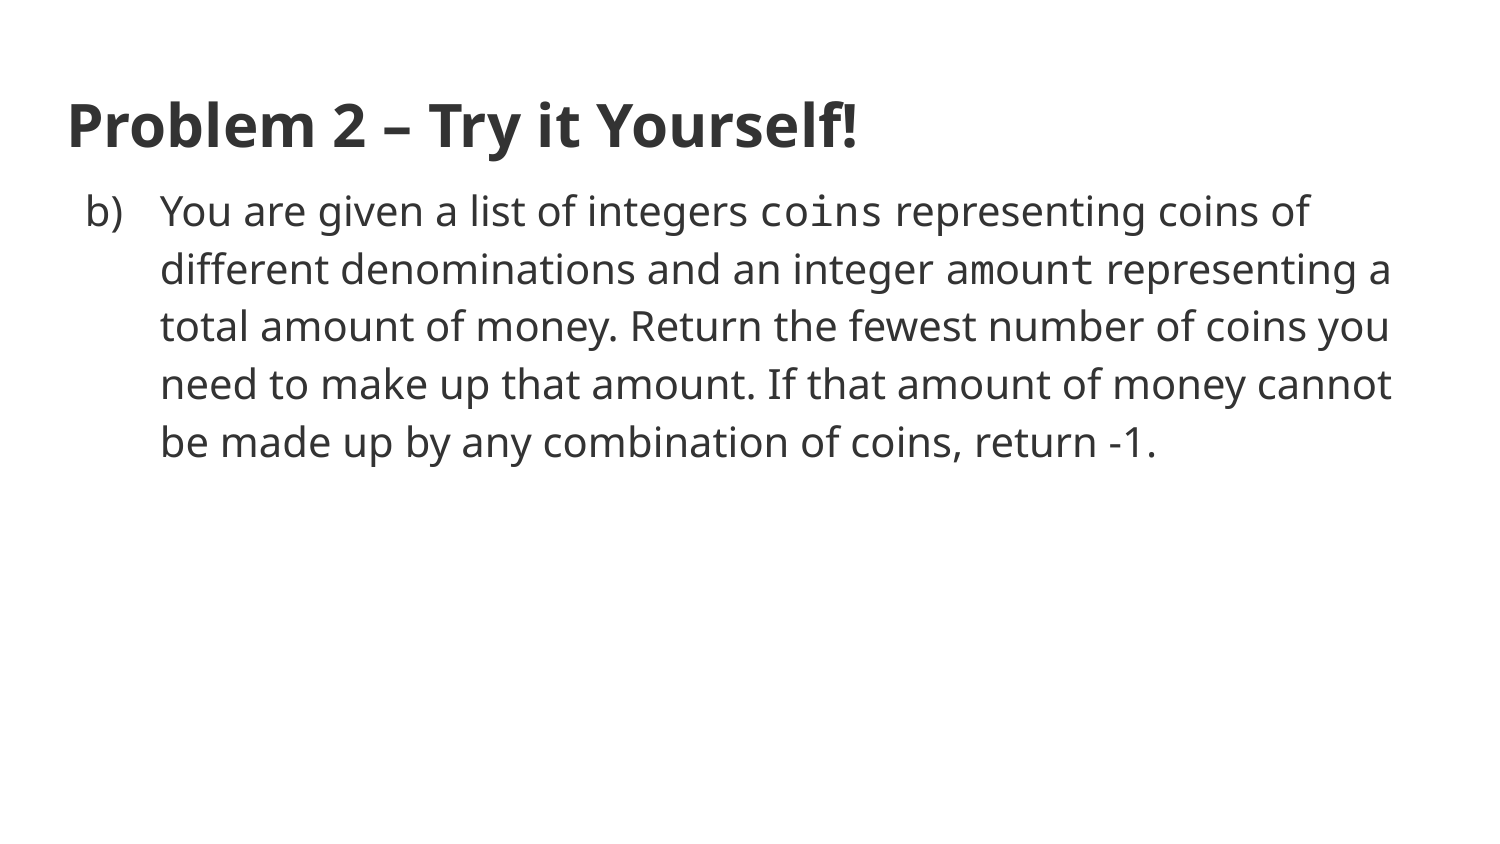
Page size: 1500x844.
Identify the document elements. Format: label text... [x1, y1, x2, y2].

list You are given a list of integers coins representing coins of different denominations and an integer amount representing a total amount of money. Return the fewest number of coins you need to make up that amount. If that amount of money cannot be made up by any combination of coins, return -1. [51, 162, 1449, 750]
title Problem 2 – Try it Yourself! [51, 72, 1449, 162]
